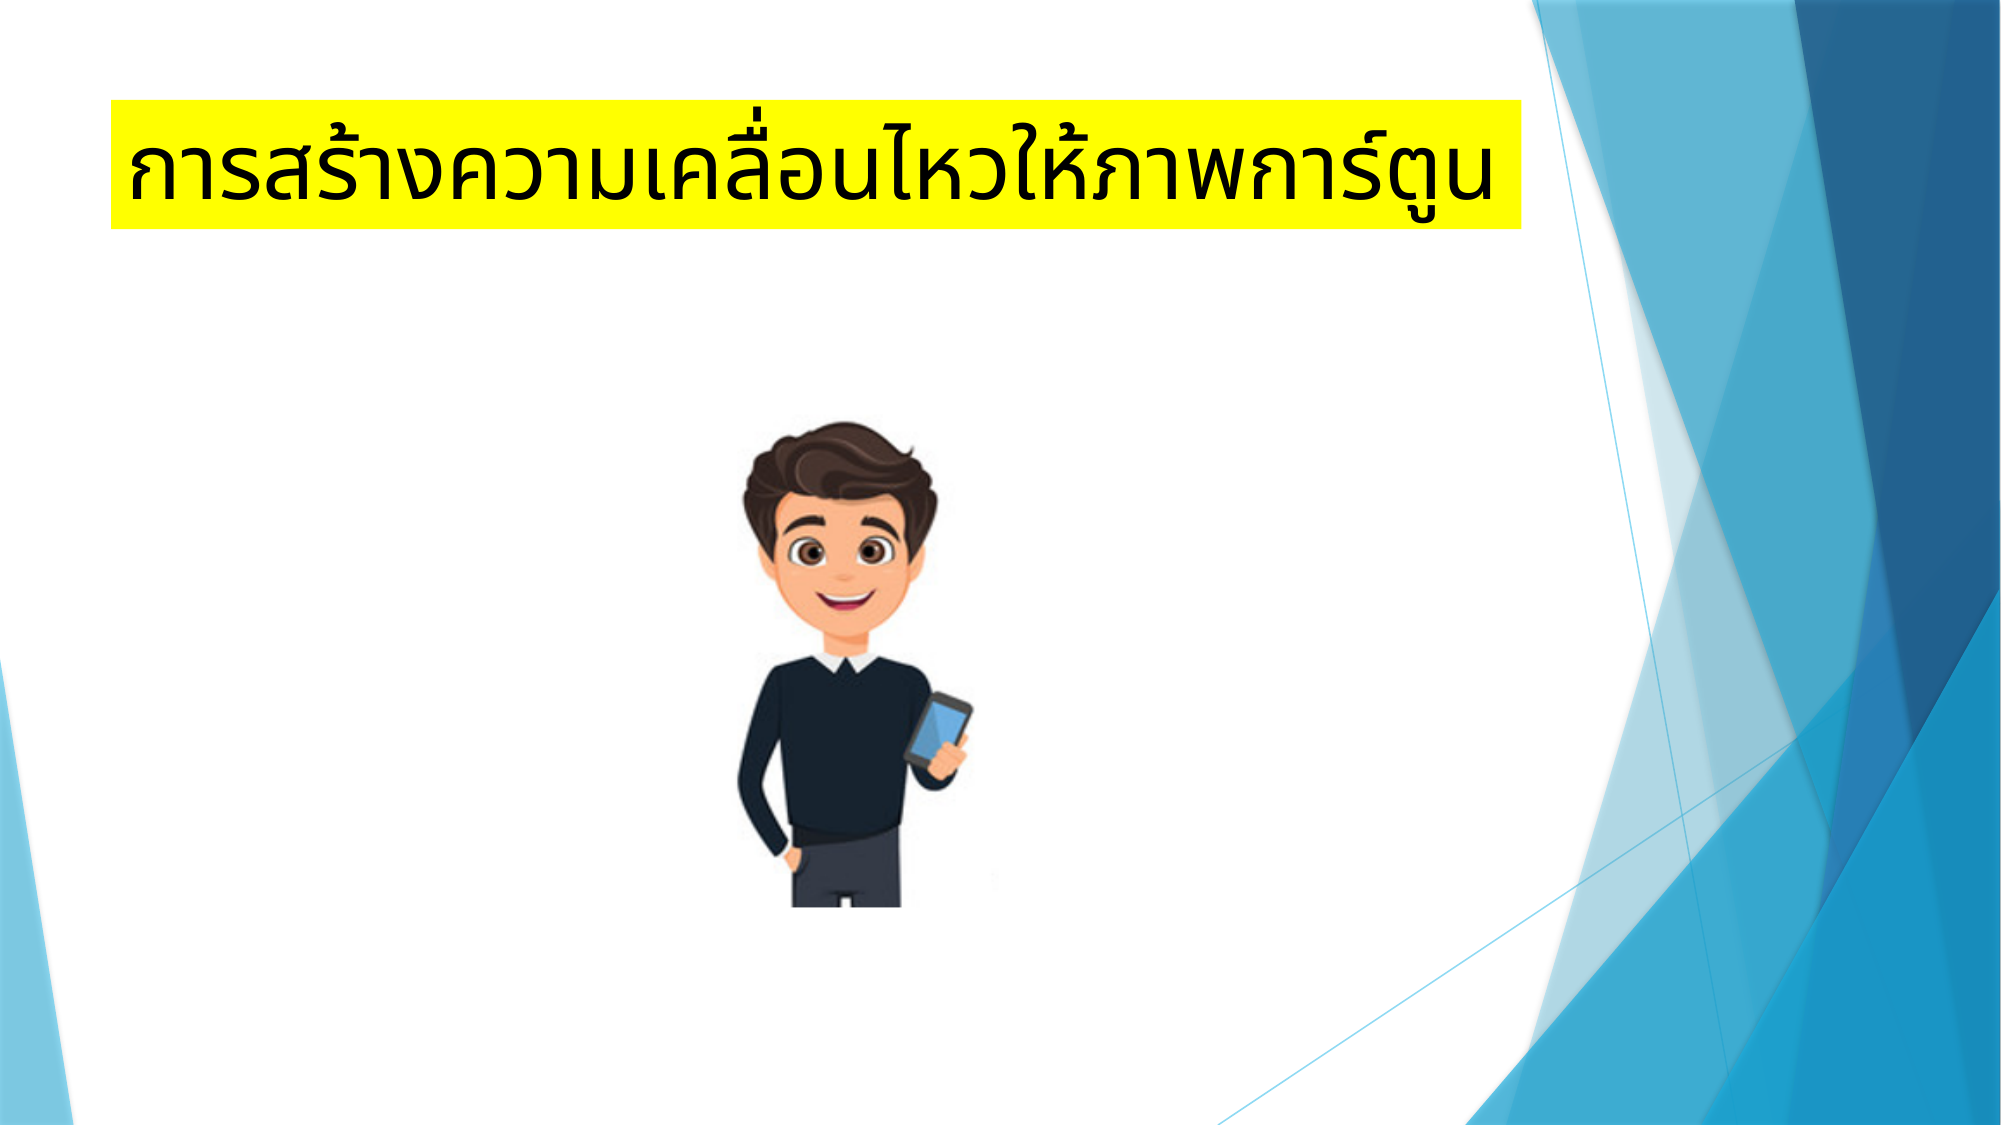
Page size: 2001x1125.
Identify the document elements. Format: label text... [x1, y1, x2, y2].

title การสร้างความเคลื่อนไหวให้ภาพการ์ตูน [111, 99, 1522, 230]
picture [621, 360, 1023, 957]
